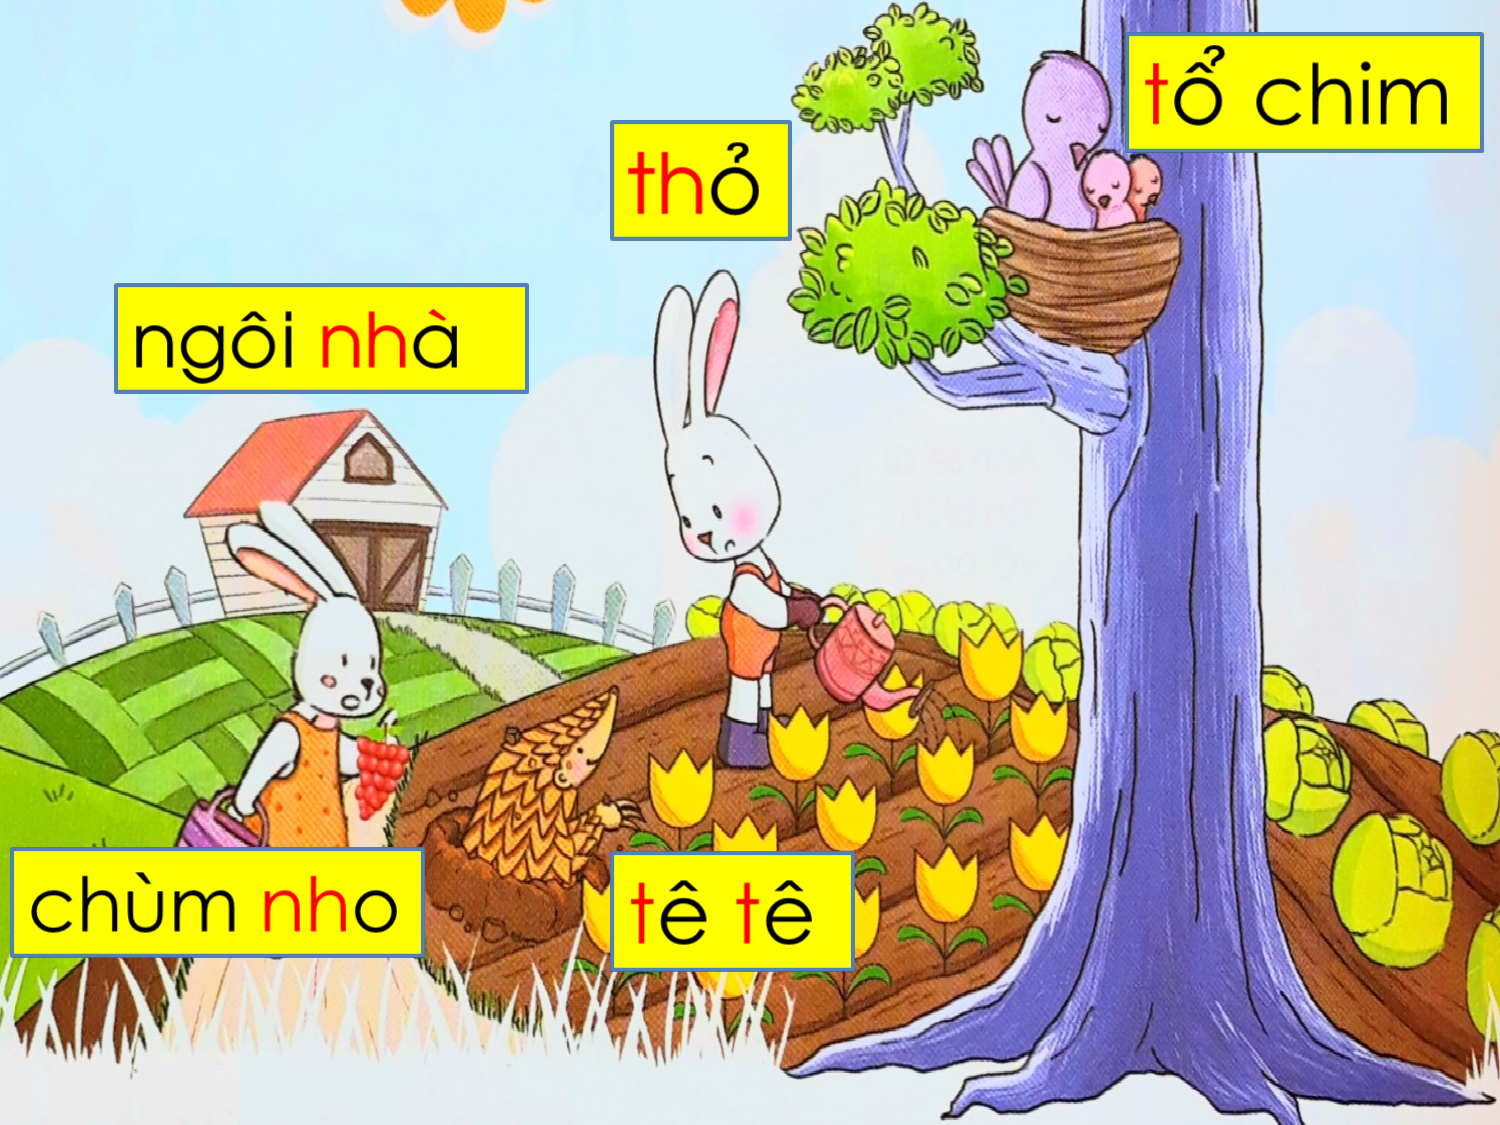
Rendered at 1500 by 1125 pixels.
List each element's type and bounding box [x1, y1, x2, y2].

list [0, 0, 1500, 1125]
picture [86, 269, 530, 428]
picture [1090, 14, 1500, 193]
picture [576, 104, 817, 282]
picture [576, 835, 867, 1013]
picture [0, 835, 446, 995]
